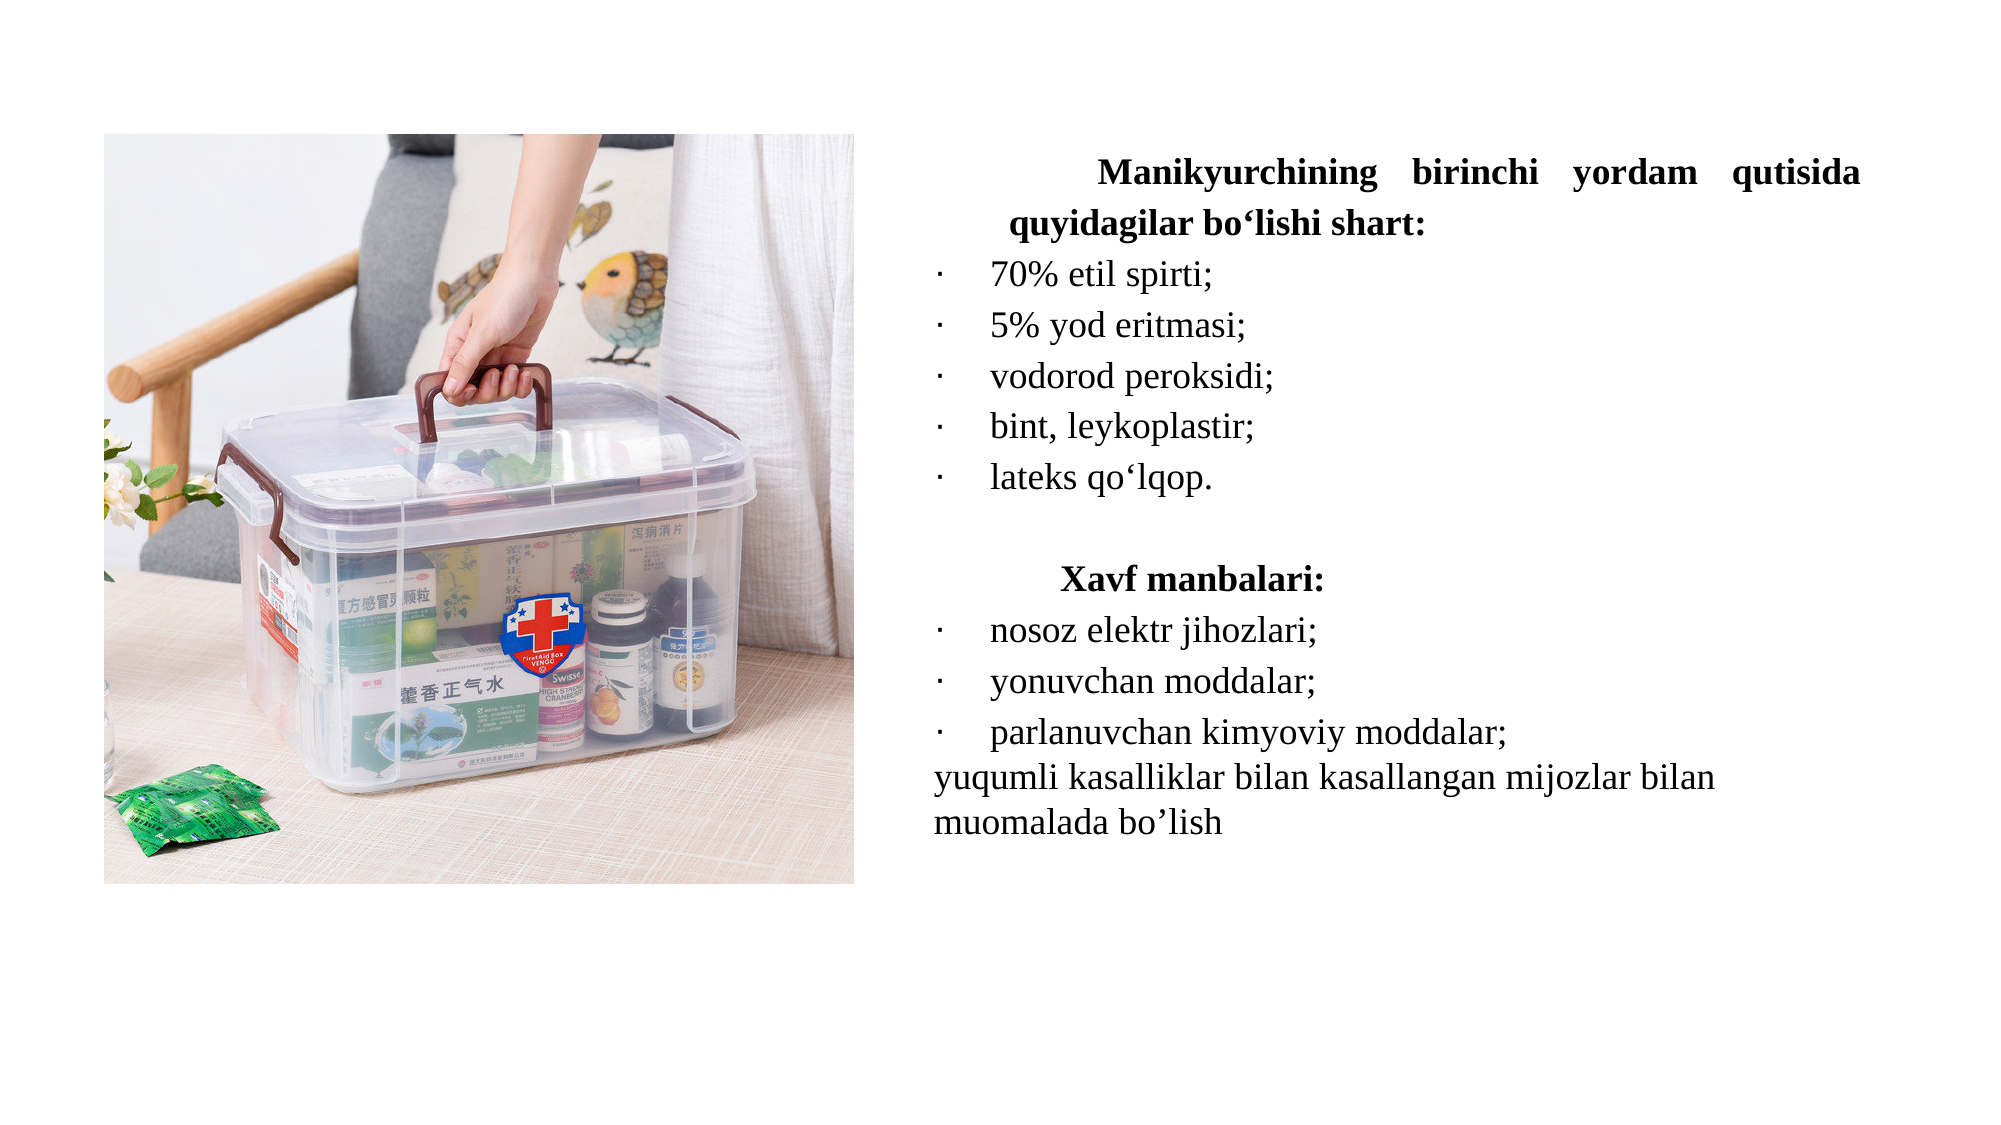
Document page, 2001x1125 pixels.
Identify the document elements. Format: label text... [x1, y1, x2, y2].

picture [103, 134, 854, 885]
text_box Manikyurchining birinchi yordam qutisida quyidagilar bo‘lishi shart: 70% etil spirti; 5% yod eritmasi; vodorod peroksidi; bint, leykoplastir; lateks qo‘lqop. Xavf manbalari: nosoz elektr jihozlari; yonuvchan moddalar; parlanuvchan kimyoviy moddalar; yuqumli kasalliklar bilan kasallangan mijozlar bilan muomalada bo’lish [918, 134, 1877, 849]
